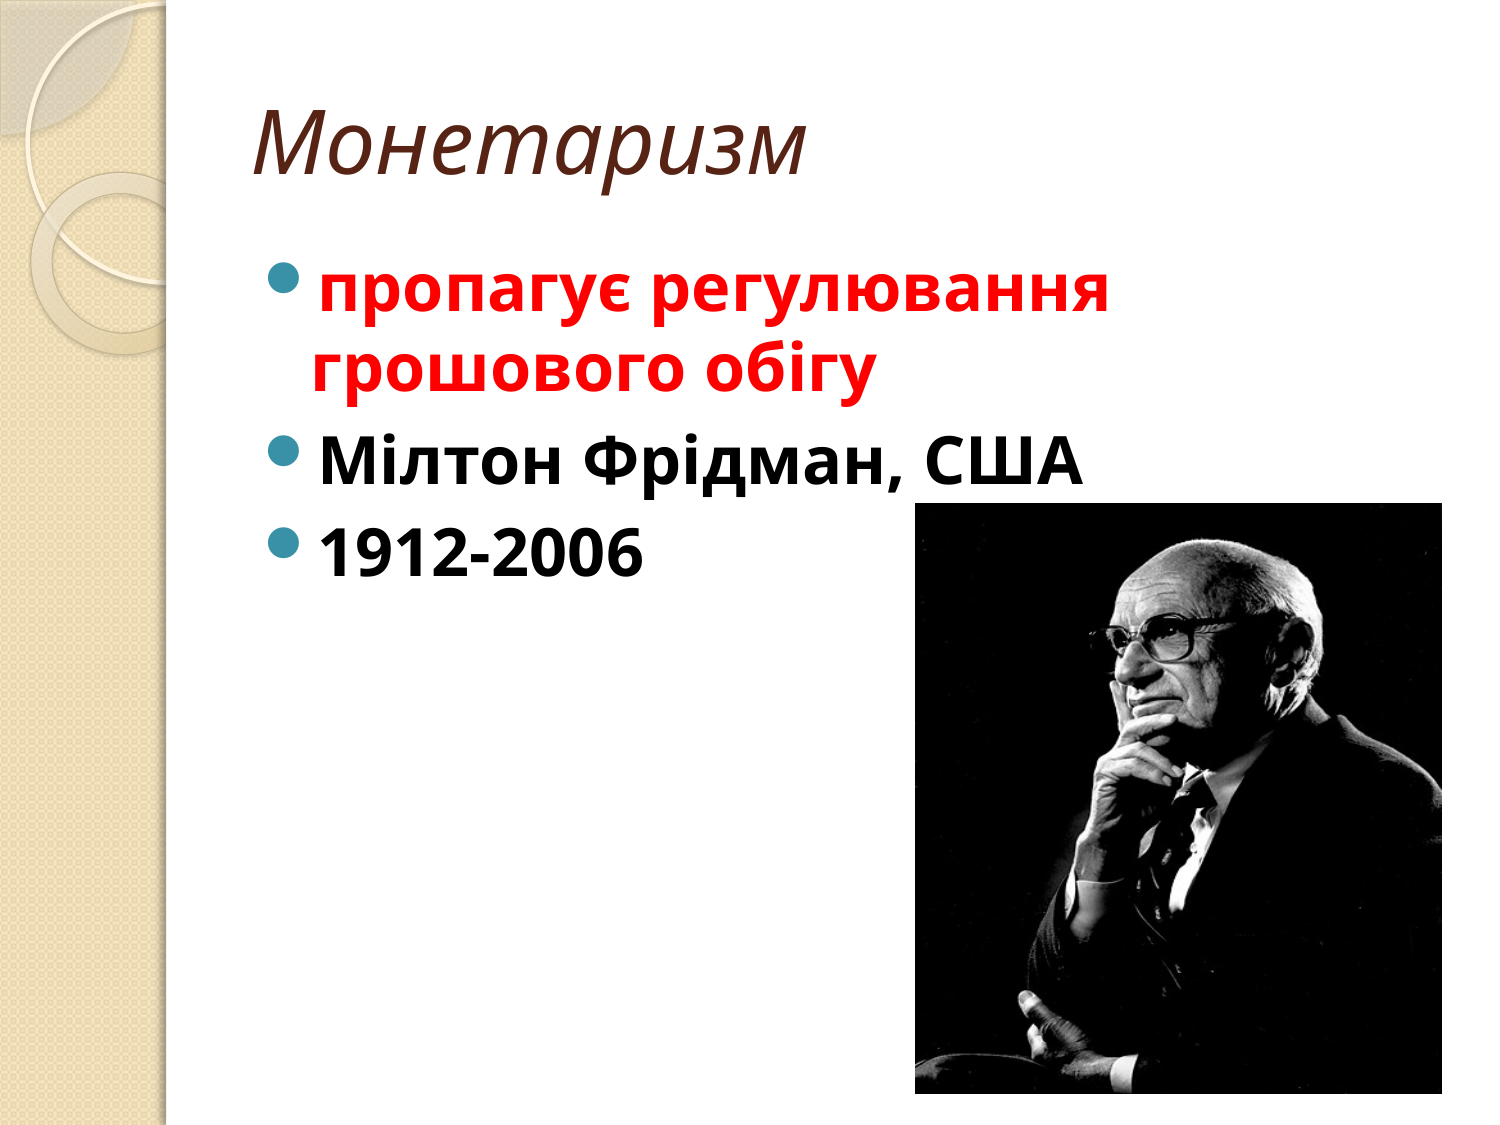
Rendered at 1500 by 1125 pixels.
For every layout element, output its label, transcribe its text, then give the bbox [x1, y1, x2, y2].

list пропагує регулювання грошового обігу Мілтон Фрідман, США 1912-2006 [235, 237, 1466, 1025]
title Монетаризм [235, 45, 1466, 233]
picture [915, 503, 1442, 1095]
